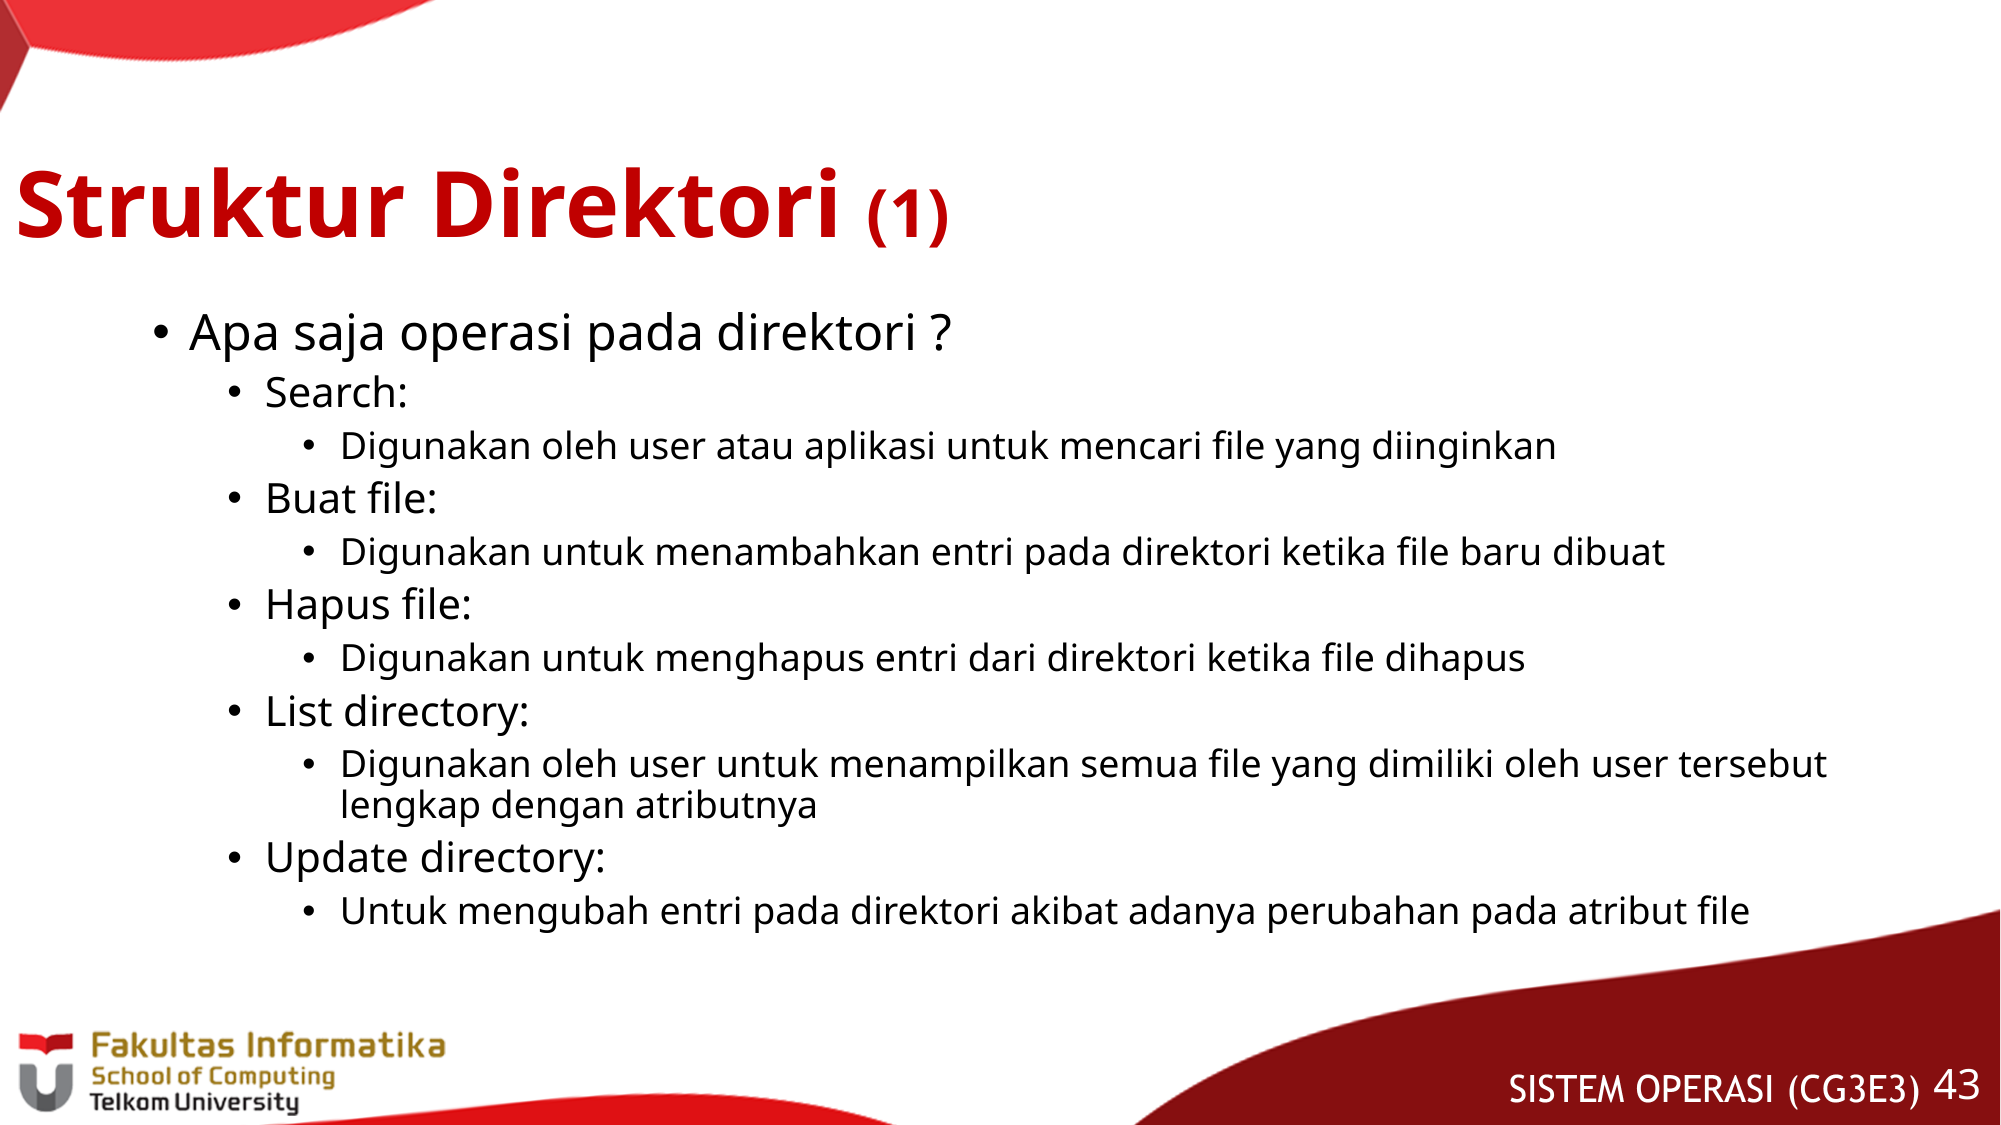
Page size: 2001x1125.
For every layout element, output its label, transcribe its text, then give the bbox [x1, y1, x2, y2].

title Struktur Direktori (1) [0, 119, 1725, 298]
list Apa saja operasi pada direktori ? Search: Digunakan oleh user atau aplikasi untuk mencari file yang diinginkan Buat file: Digunakan untuk menambahkan entri pada direktori ketika file baru dibuat Hapus file: Digunakan untuk menghapus entri dari direktori ketika file dihapus List directory: Digunakan oleh user untuk menampilkan semua file yang dimiliki oleh user tersebut lengkap dengan atributnya Update directory: Untuk mengubah entri pada direktori akibat adanya perubahan pada atribut file [137, 299, 1863, 1014]
picture [0, 0, 2001, 1125]
slide_number 42 [1546, 1056, 1997, 1117]
